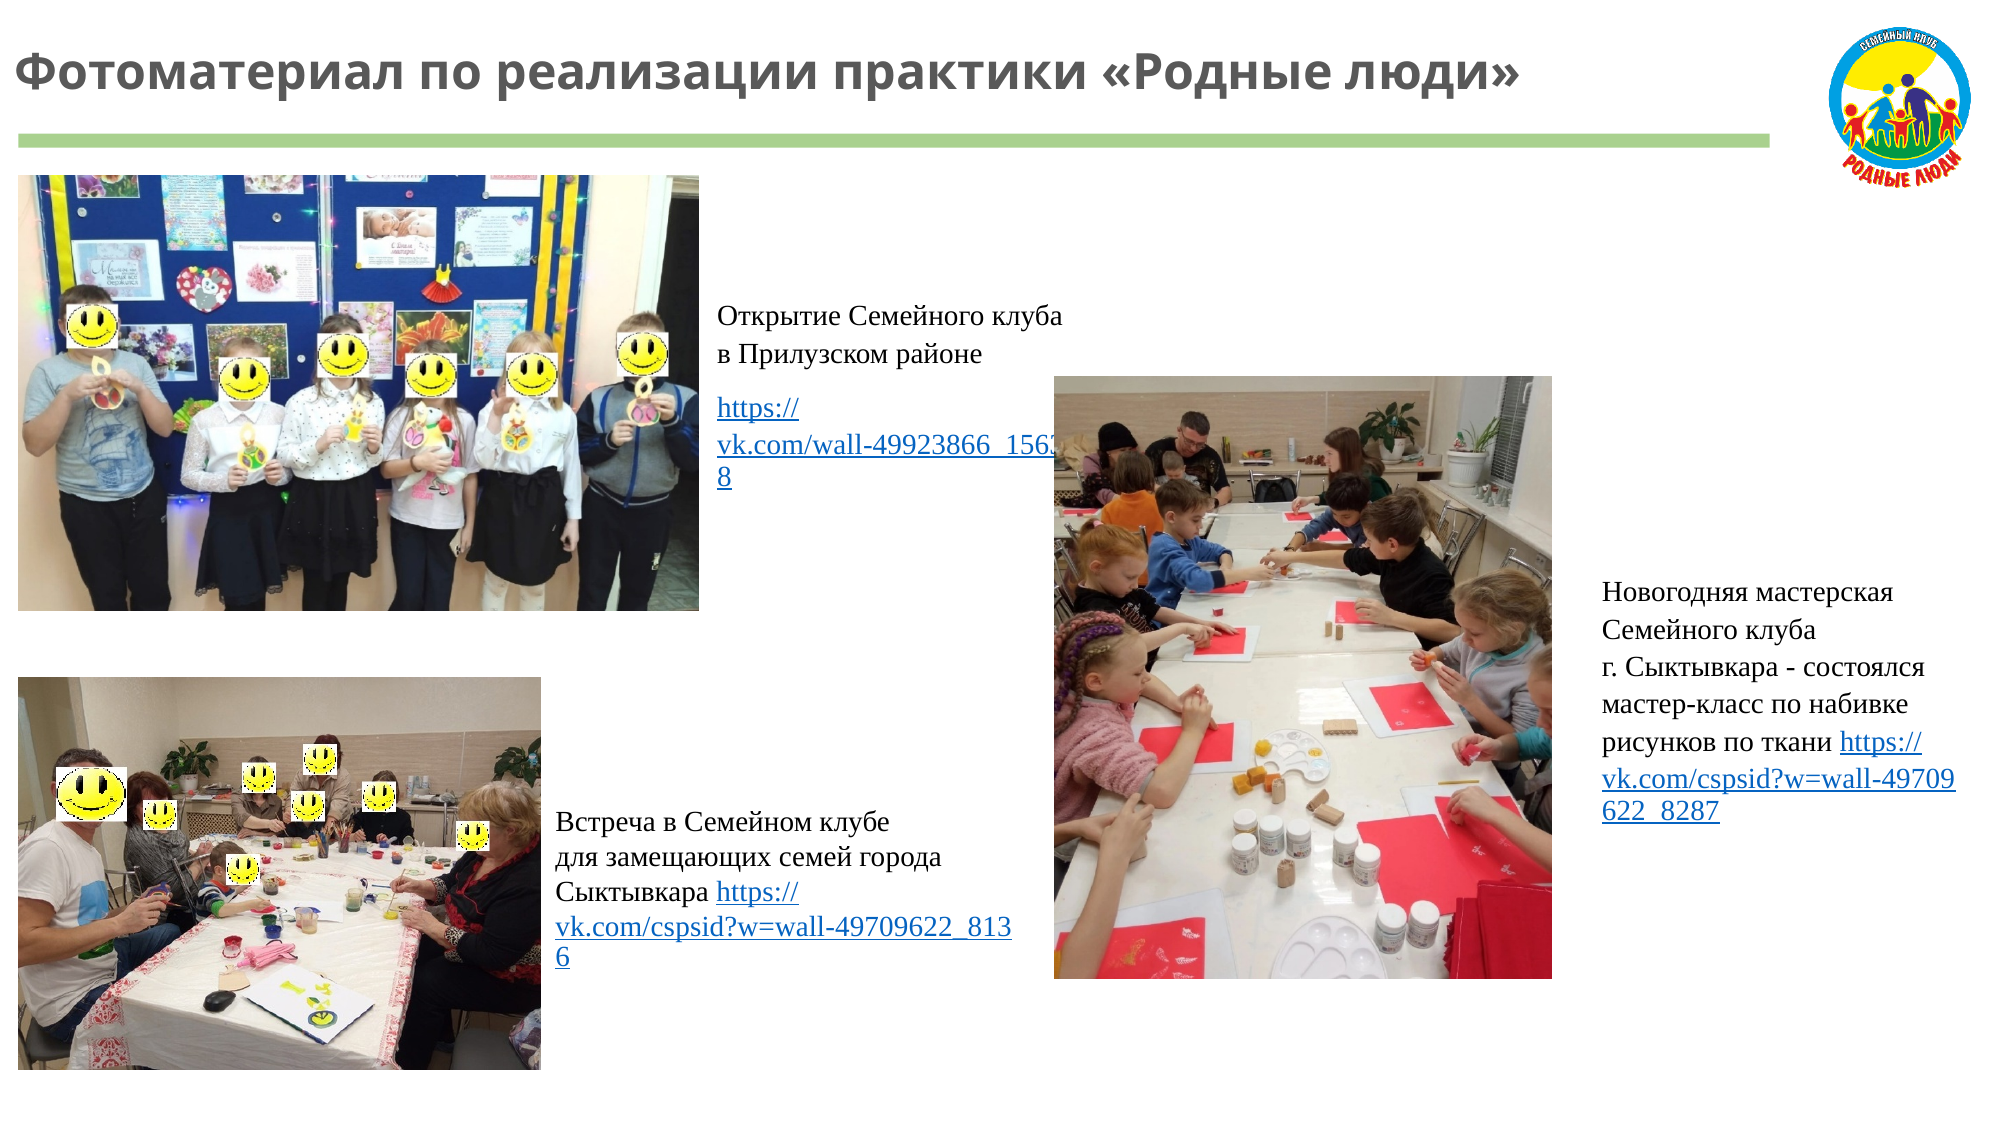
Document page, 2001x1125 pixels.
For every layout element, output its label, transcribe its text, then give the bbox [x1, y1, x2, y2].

text_box Фотоматериал по реализации практики «Родные люди» [0, 32, 1816, 108]
picture [1816, 27, 1984, 190]
text_box Новогодняя мастерская Семейного клуба г. Сыктывкара - состоялся мастер-класс по набивке рисунков по ткани https://vk.com/cspsid?w=wall-49709622_8287 [1587, 562, 1984, 802]
text_box Встреча в Семейном клубе для замещающих семей города Сыктывкара https://vk.com/cspsid?w=wall-49709622_8136 [541, 795, 1028, 950]
picture [1870, 35, 1882, 45]
picture [1054, 376, 1552, 979]
picture [1914, 33, 1926, 43]
picture [18, 677, 541, 1070]
text_box Открытие Семейного клуба в Прилузском районе https://vk.com/wall-49923866_15638 [702, 286, 1086, 468]
picture [1861, 43, 1870, 50]
picture [18, 175, 699, 611]
text_box [17, 133, 1771, 149]
picture [1884, 30, 1910, 40]
